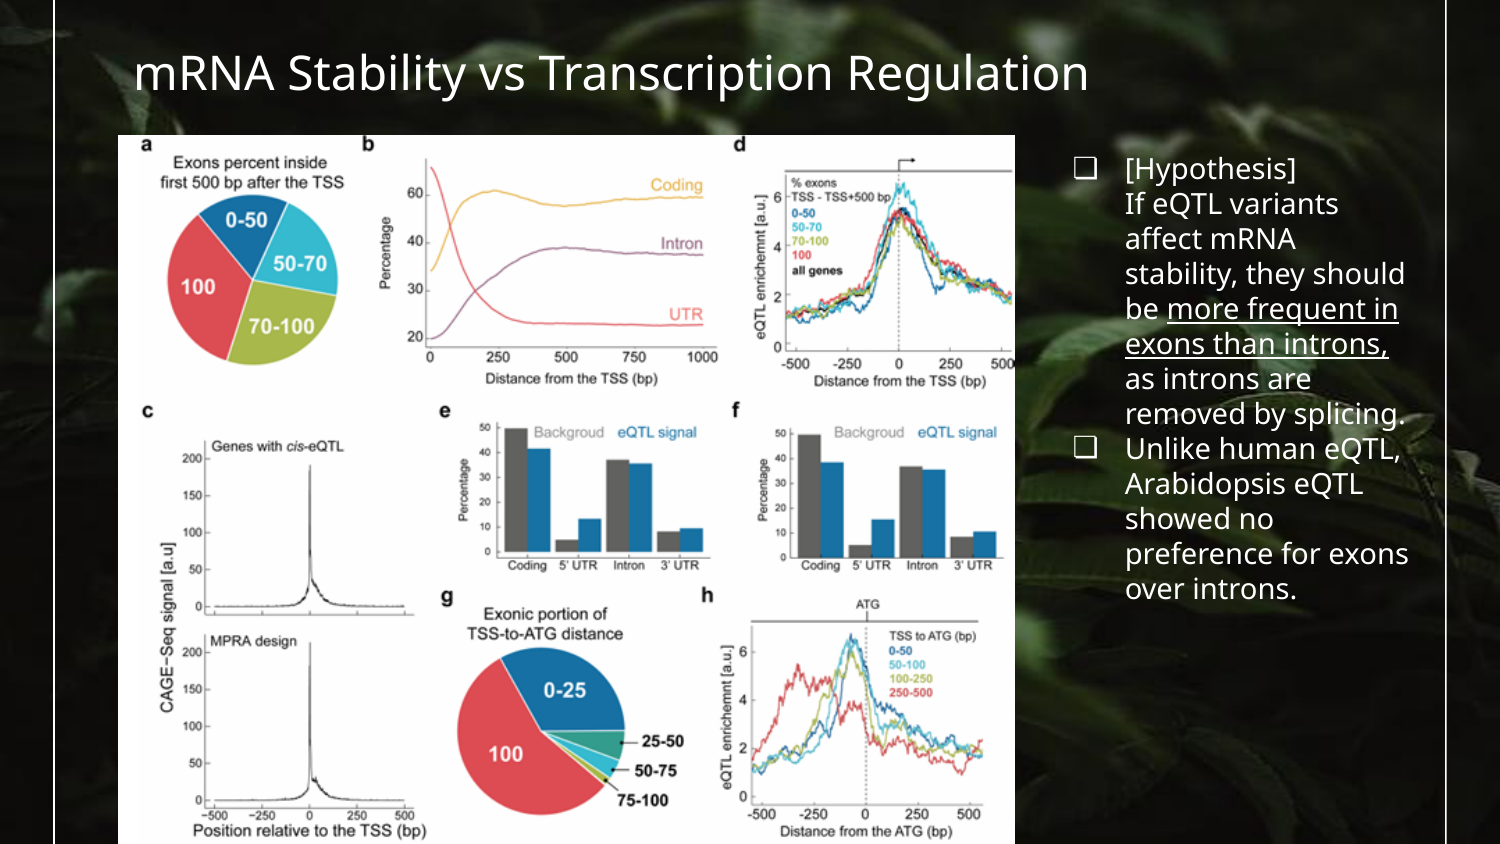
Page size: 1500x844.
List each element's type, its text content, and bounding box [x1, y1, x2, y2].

picture [1447, 0, 1500, 844]
picture [55, 0, 1445, 844]
title mRNA Stability vs Transcription Regulation [118, 27, 1382, 122]
subtitle [Hypothesis] If eQTL variants affect mRNA stability, they should be more frequent in exons than introns, as introns are removed by splicing. Unlike human eQTL, Arabidopsis eQTL showed no preference for exons over introns. [1034, 135, 1426, 756]
picture [0, 0, 53, 844]
